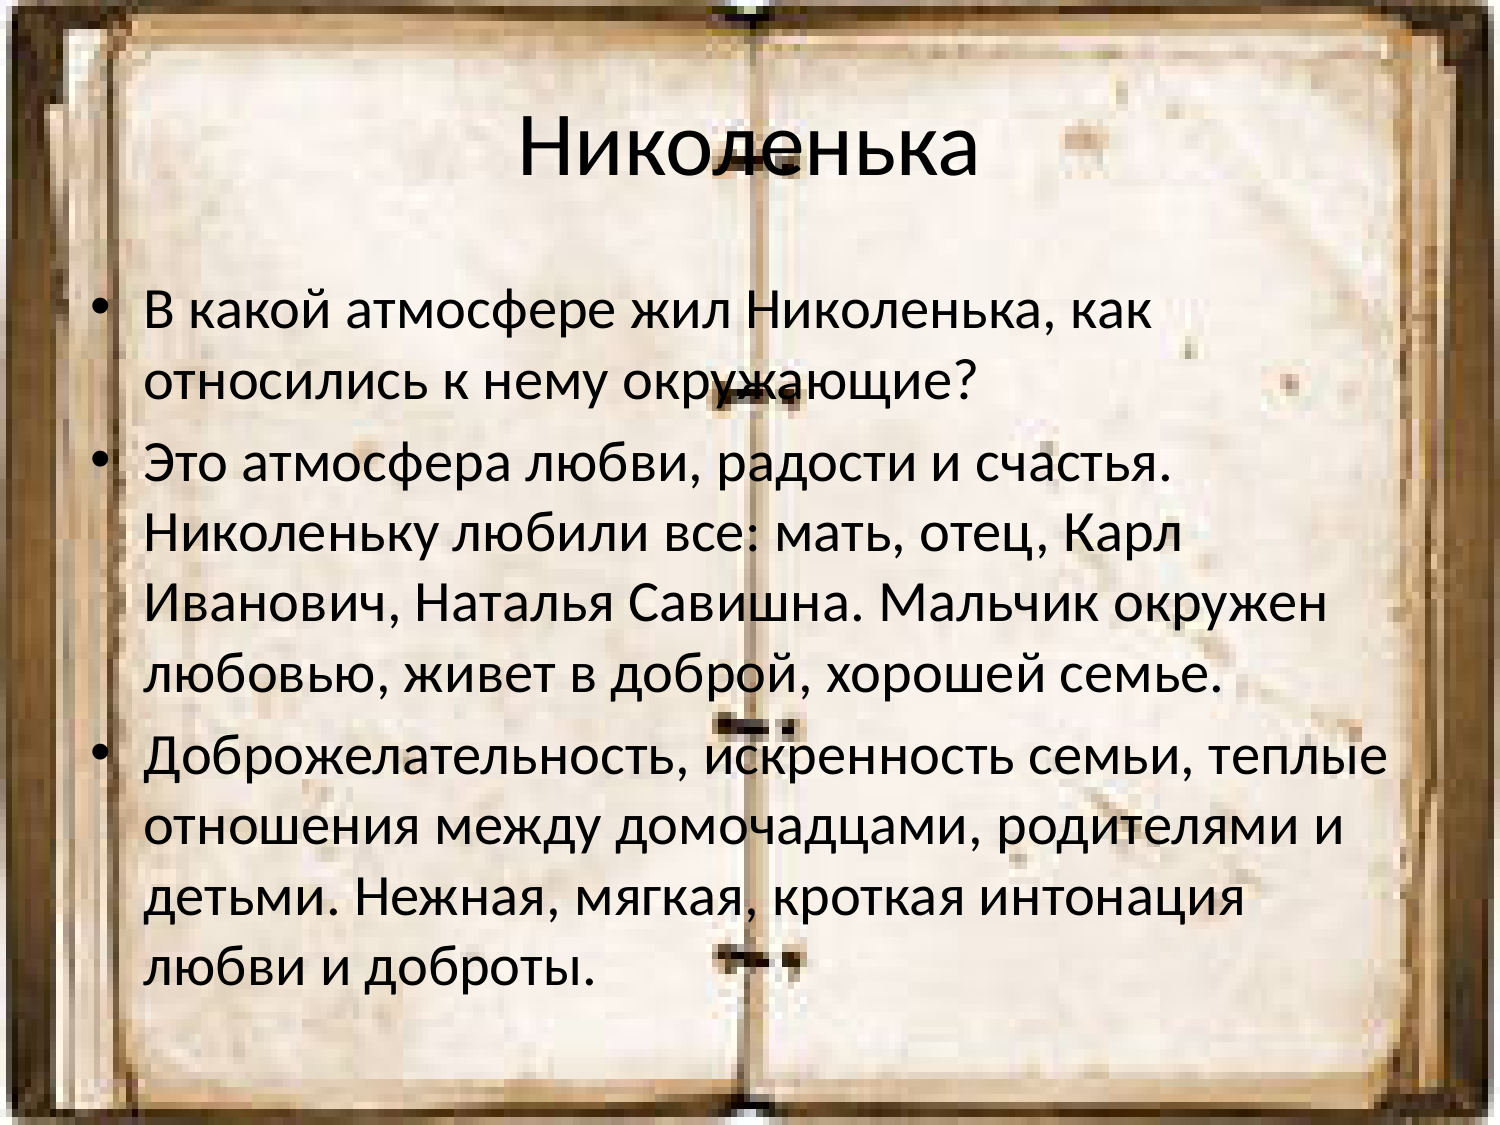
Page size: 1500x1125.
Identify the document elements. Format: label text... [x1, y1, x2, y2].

picture [0, 0, 1500, 1125]
list В какой атмосфере жил Николенька, как относились к нему окружающие? Это атмосфера любви, радости и счастья. Николеньку любили все: мать, отец, Карл Иванович, Наталья Савишна. Мальчик окружен любовью, живет в доброй, хорошей семье. Доброжелательность, искренность семьи, теплые отношения между домочадцами, родителями и детьми. Нежная, мягкая, кроткая интонация любви и доброты. [75, 262, 1425, 1005]
title Николенька [75, 45, 1425, 233]
